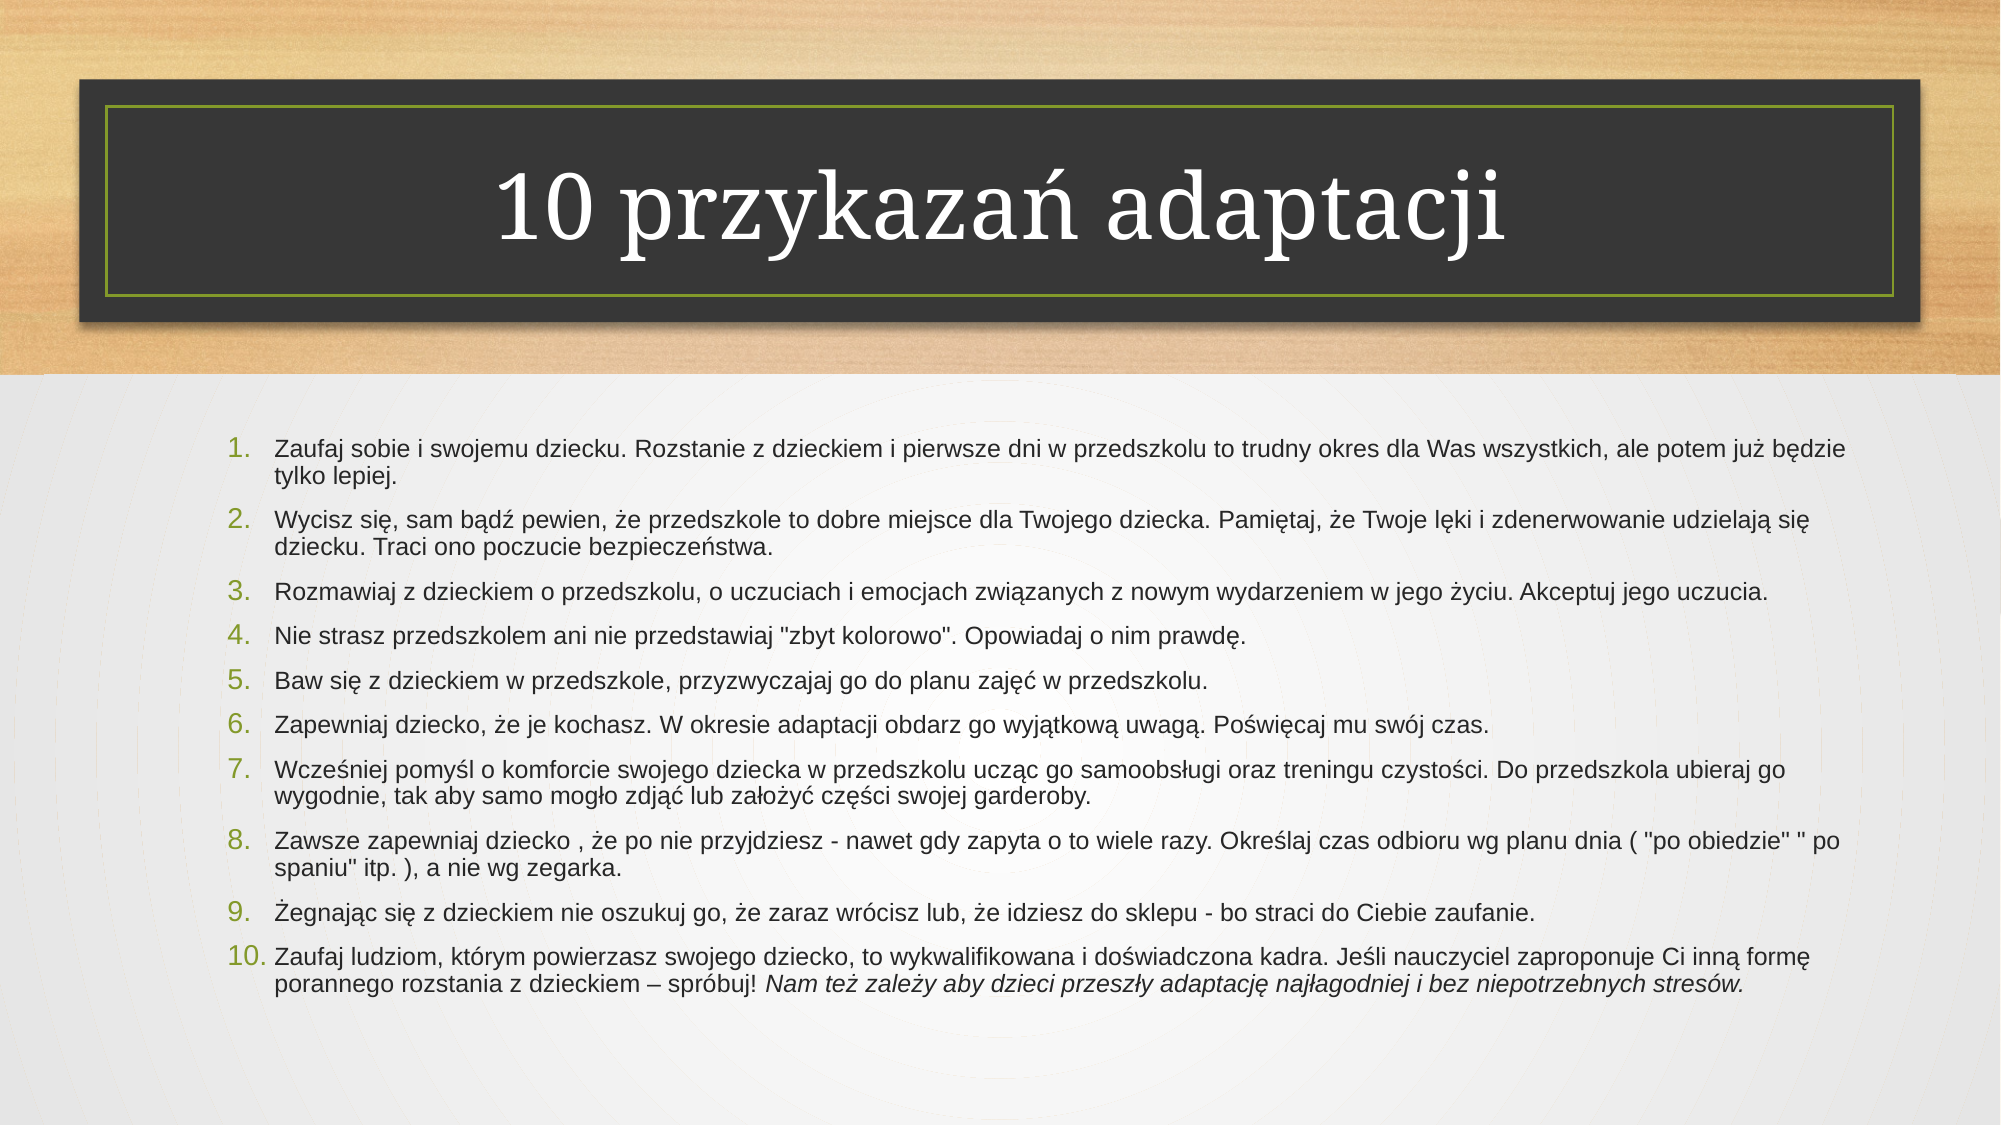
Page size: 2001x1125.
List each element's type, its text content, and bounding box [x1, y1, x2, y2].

text_box [106, 106, 1894, 296]
list Zaufaj sobie i swojemu dziecku. Rozstanie z dzieckiem i pierwsze dni w przedszkolu to trudny okres dla Was wszystkich, ale potem już będzie tylko lepiej. Wycisz się, sam bądź pewien, że przedszkole to dobre miejsce dla Twojego dziecka. Pamiętaj, że Twoje lęki i zdenerwowanie udzielają się dziecku. Traci ono poczucie bezpieczeństwa. Rozmawiaj z dzieckiem o przedszkolu, o uczuciach i emocjach związanych z nowym wydarzeniem w jego życiu. Akceptuj jego uczucia. Nie strasz przedszkolem ani nie przedstawiaj "zbyt kolorowo". Opowiadaj o nim prawdę. Baw się z dzieckiem w przedszkole, przyzwyczajaj go do planu zajęć w przedszkolu. Zapewniaj dziecko, że je kochasz. W okresie adaptacji obdarz go wyjątkową uwagą. Poświęcaj mu swój czas. Wcześniej pomyśl o komforcie swojego dziecka w przedszkolu ucząc go samoobsługi oraz treningu czystości. Do przedszkola ubieraj go wygodnie, tak aby samo mogło zdjąć lub założyć części swojej garderoby. Zawsze zapewniaj dziecko , że po nie przyjdziesz - nawet gdy zapyta o to wiele razy. Określaj czas odbioru wg planu dnia ( "po obiedzie" " po spaniu" itp. ), a nie wg zegarka. Żegnając się z dzieckiem nie oszukuj go, że zaraz wrócisz lub, że idziesz do sklepu - bo straci do Ciebie zaufanie. Zaufaj ludziom, którym powierzasz swojego dziecko, to wykwalifikowana i doświadczona kadra. Jeśli nauczyciel zaproponuje Ci inną formę porannego rozstania z dzieckiem – spróbuj! Nam też zależy aby dzieci przeszły adaptację najłagodniej i bez niepotrzebnych stresów. [212, 428, 1894, 1046]
text_box [0, 374, 2000, 1125]
text_box [0, 0, 2000, 374]
text_box [78, 78, 1922, 323]
